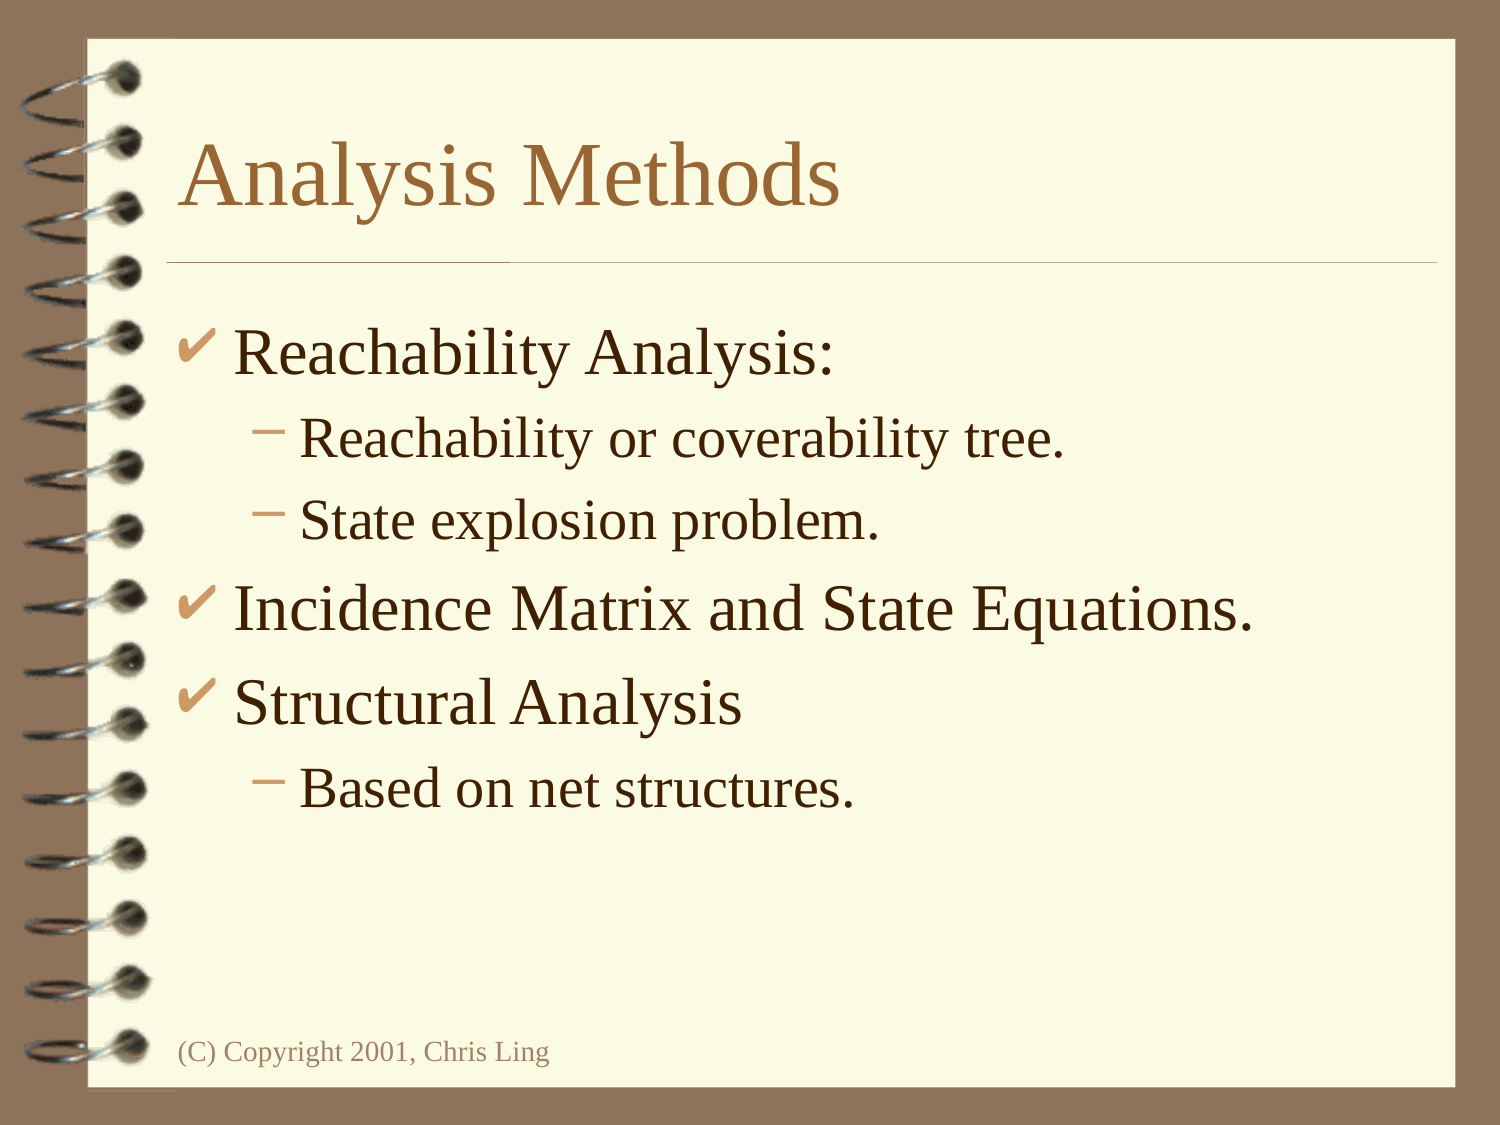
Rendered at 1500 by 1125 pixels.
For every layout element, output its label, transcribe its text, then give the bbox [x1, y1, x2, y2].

list Reachability Analysis: Reachability or coverability tree. State explosion problem. Incidence Matrix and State Equations. Structural Analysis Based on net structures. [162, 299, 1438, 894]
slide_number (C) Copyright 2001, Chris Ling [162, 1024, 576, 1076]
picture [0, 0, 175, 1125]
title Analysis Methods [162, 74, 1438, 263]
